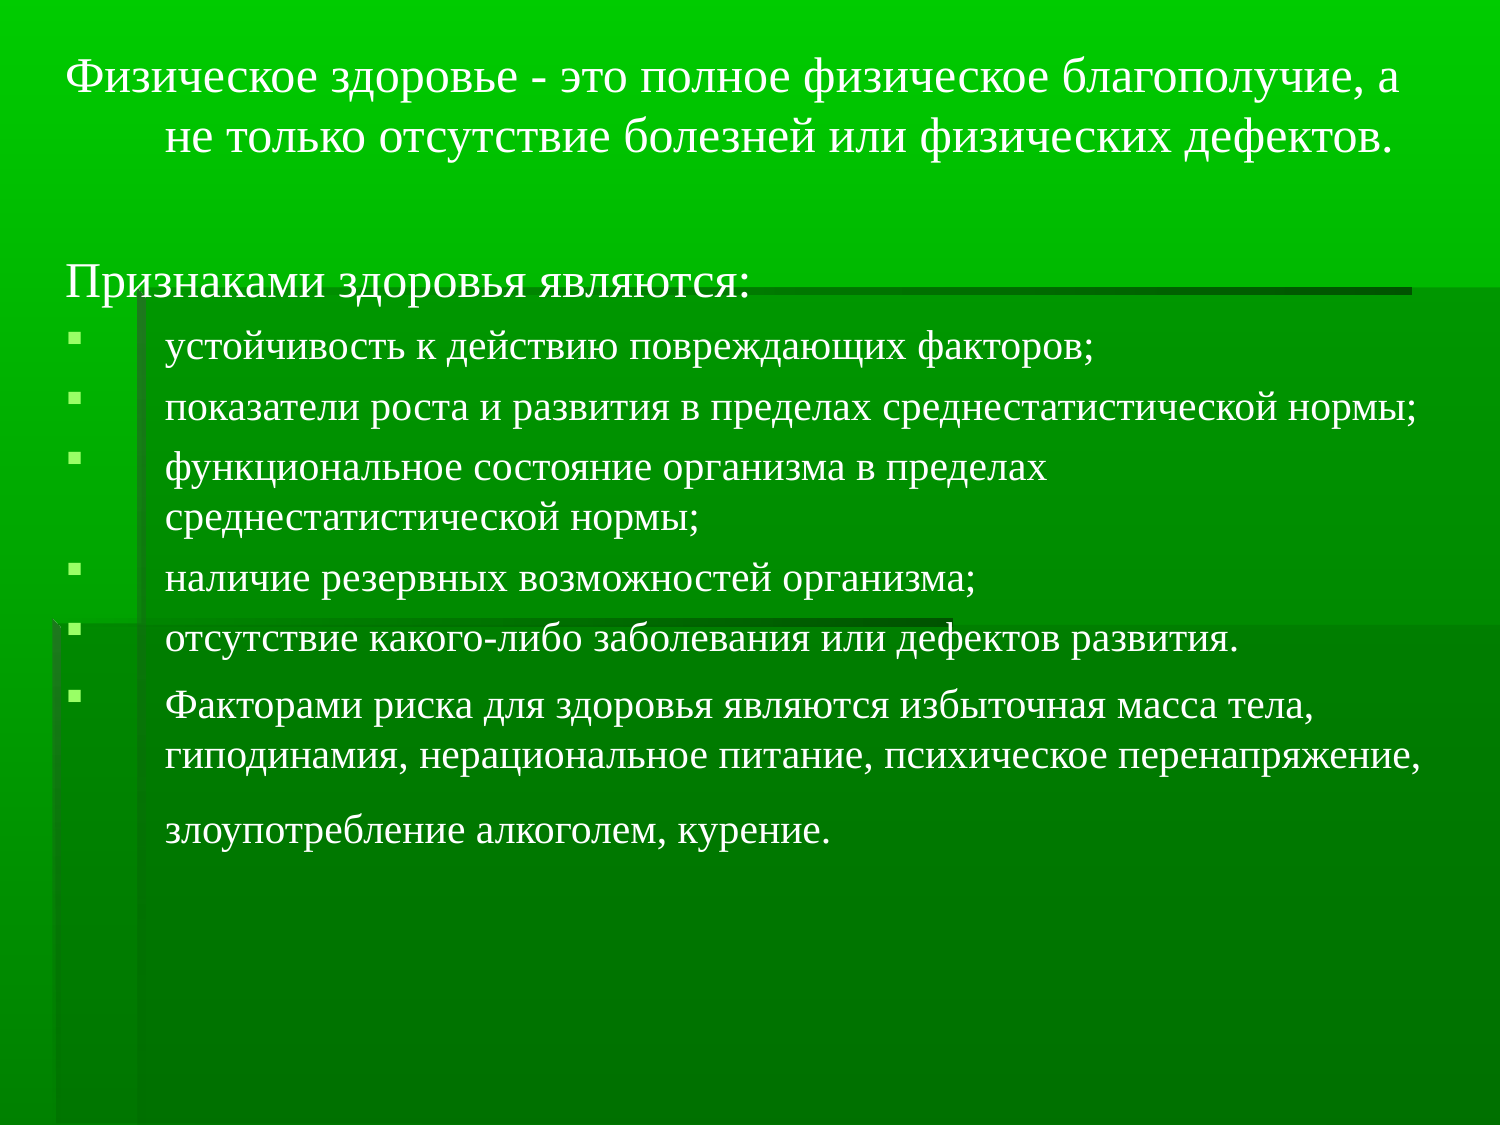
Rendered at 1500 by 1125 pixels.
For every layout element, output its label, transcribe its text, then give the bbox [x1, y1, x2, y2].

subtitle Физическое здоровье - это полное физическое благополучие, а не только отсутствие болезней или физических дефектов. Признаками здоровья являются: устойчивость к действию повреждающих факторов; показатели роста и развития в пределах среднестатистической нормы; функциональное состояние организма в пределах среднестатистической нормы; наличие резервных возможностей организма; отсутствие какого-либо заболевания или дефектов развития. Факторами риска для здоровья являются избыточная масса тела, гиподинамия, нерациональное питание, психическое перенапряжение, злоупотребление алкоголем, курение. [64, 42, 1436, 1083]
